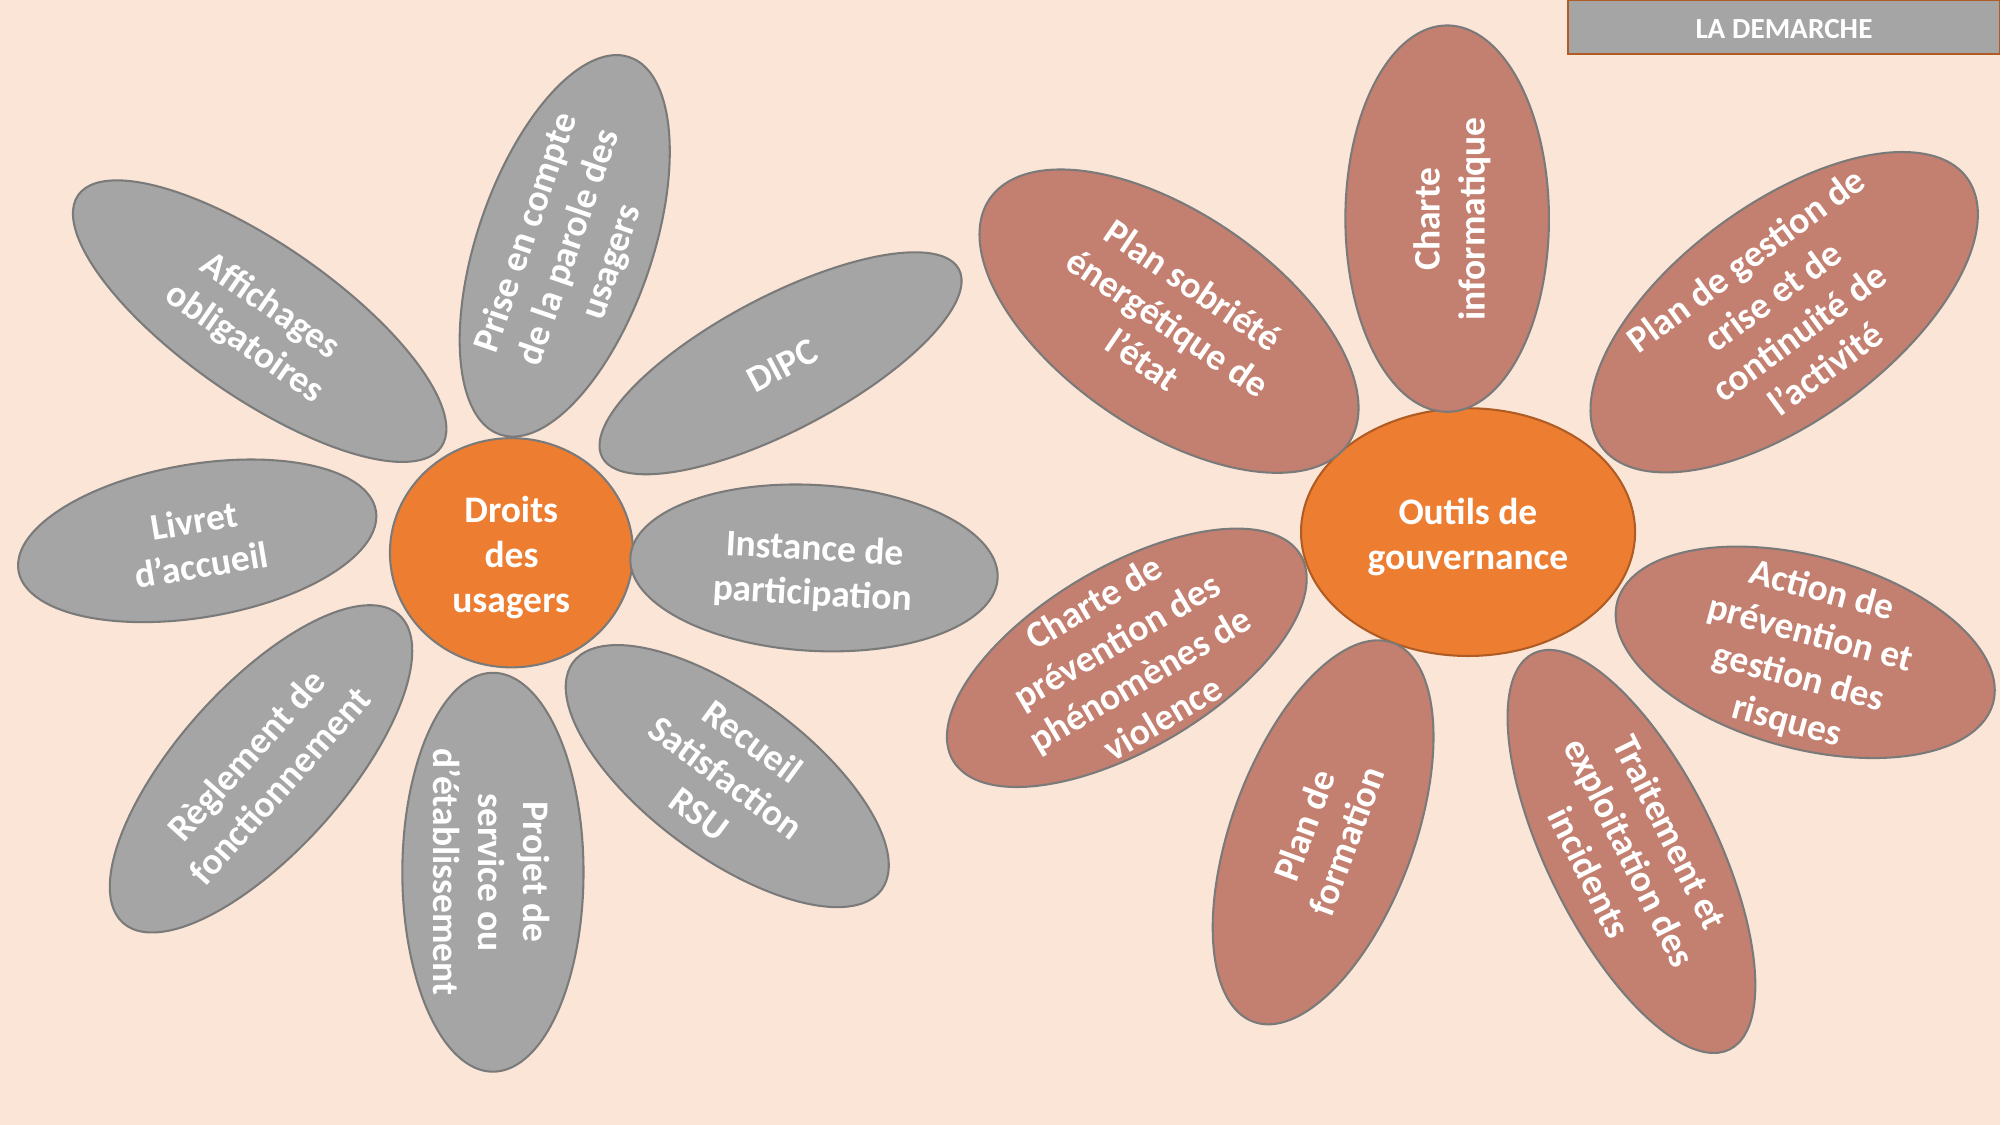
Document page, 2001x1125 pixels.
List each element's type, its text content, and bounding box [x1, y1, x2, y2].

text_box Charte informatique [1344, 24, 1550, 413]
text_box DIPC [598, 251, 963, 476]
text_box Recueil Satisfaction RSU [564, 644, 890, 909]
text_box Plan sobriété énergétique de l’état [978, 168, 1360, 474]
text_box LA DEMARCHE [1567, 0, 2000, 55]
text_box Livret d’accueil [17, 458, 378, 624]
text_box Affichages obligatoires [71, 179, 448, 463]
text_box Projet de service ou d’établissement [401, 671, 585, 1073]
text_box Règlement de fonctionnement [108, 604, 414, 934]
text_box Charte de prévention des phénomènes de violence [945, 527, 1308, 789]
text_box Outils de gouvernance [1300, 407, 1637, 658]
text_box Instance de participation [629, 483, 999, 653]
text_box Plan de gestion de crise et de continuité de l’activité [1589, 150, 1979, 474]
text_box Plan de formation [1211, 639, 1435, 1026]
text_box Traitement et exploitation des incidents [1506, 648, 1757, 1054]
text_box Droits des usagers [388, 437, 634, 669]
text_box Action de prévention et gestion des risques [1614, 545, 1996, 760]
text_box Prise en compte de la parole des usagers [458, 54, 671, 438]
